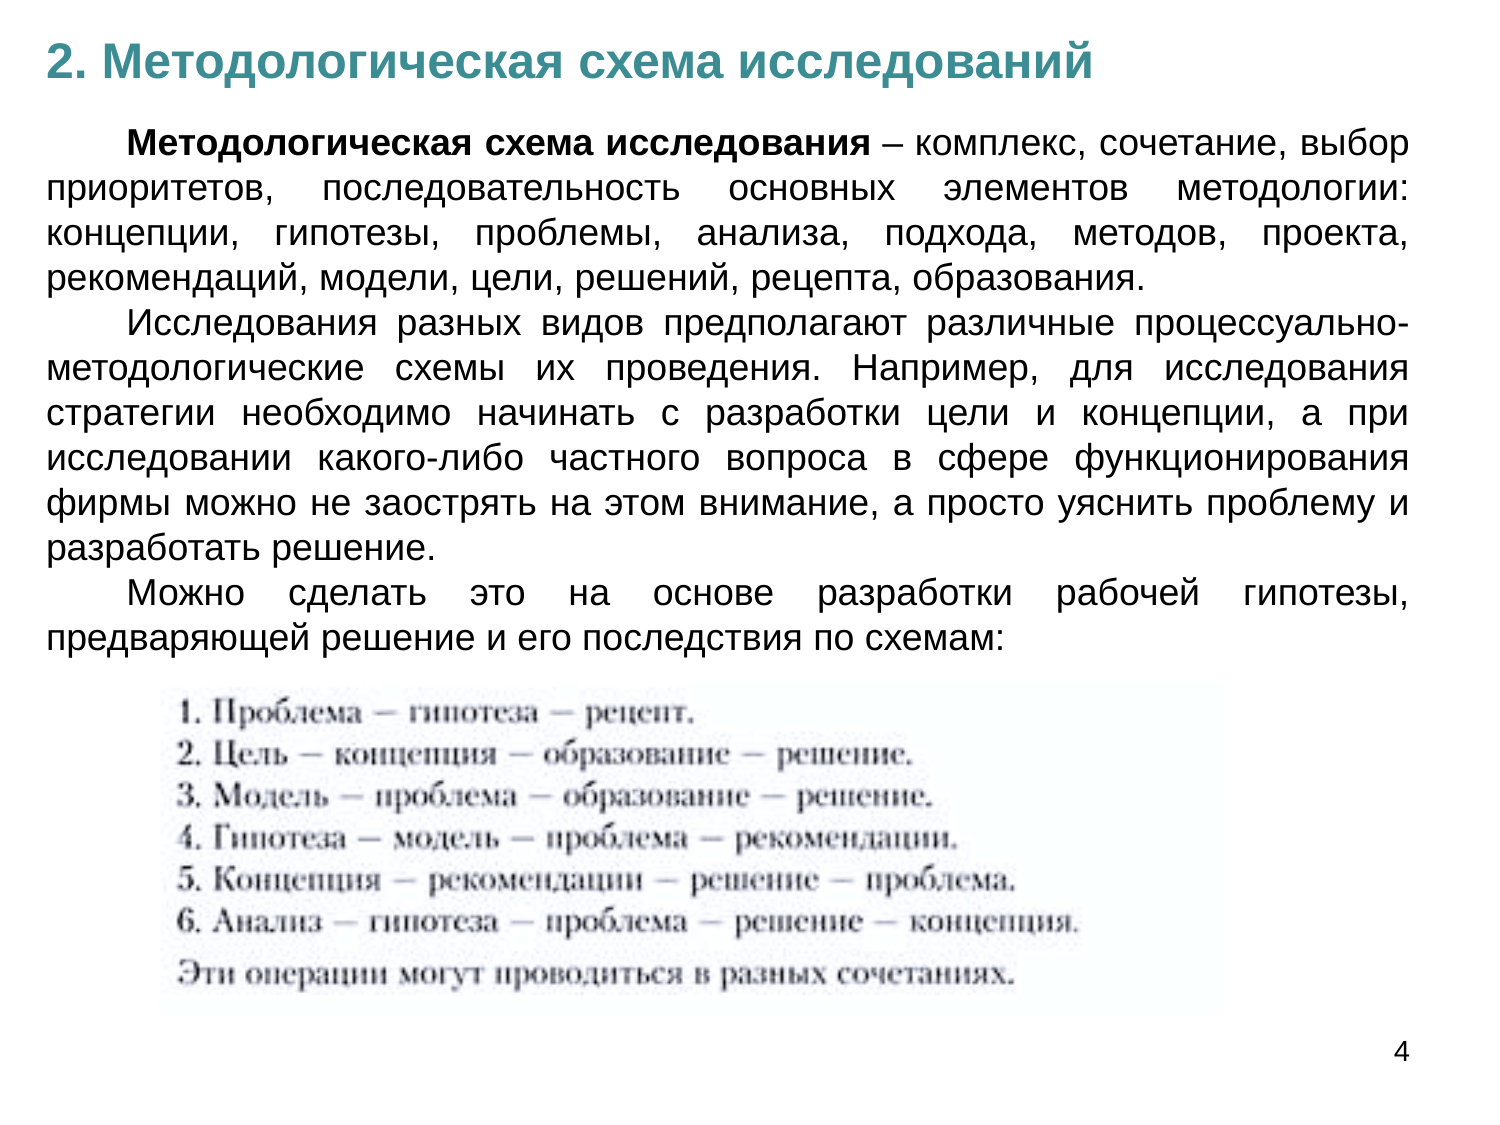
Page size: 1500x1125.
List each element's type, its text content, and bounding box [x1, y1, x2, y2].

text_box 2. Методологическая схема исследований [31, 21, 1272, 97]
slide_number 4 [1074, 1024, 1425, 1103]
text_box Методологическая схема исследования – комплекс, сочетание, выбор приоритетов, последовательность основных элементов методологии: концепции, гипотезы, проблемы, анализа, подхода, методов, проекта, рекомендаций, модели, цели, решений, рецепта, образования. Исследования разных видов предполагают различные процессуально-методологические схемы их проведения. Например, для исследования стратегии необходимо начинать с разработки цели и концепции, а при исследовании какого-либо частного вопроса в сфере функционирования фирмы можно не заострять на этом внимание, а просто уяснить проблему и разработать решение. Можно сделать это на основе разработки рабочей гипотезы, предваряющей решение и его последствия по схемам: [31, 110, 1425, 665]
picture [159, 683, 1223, 1016]
